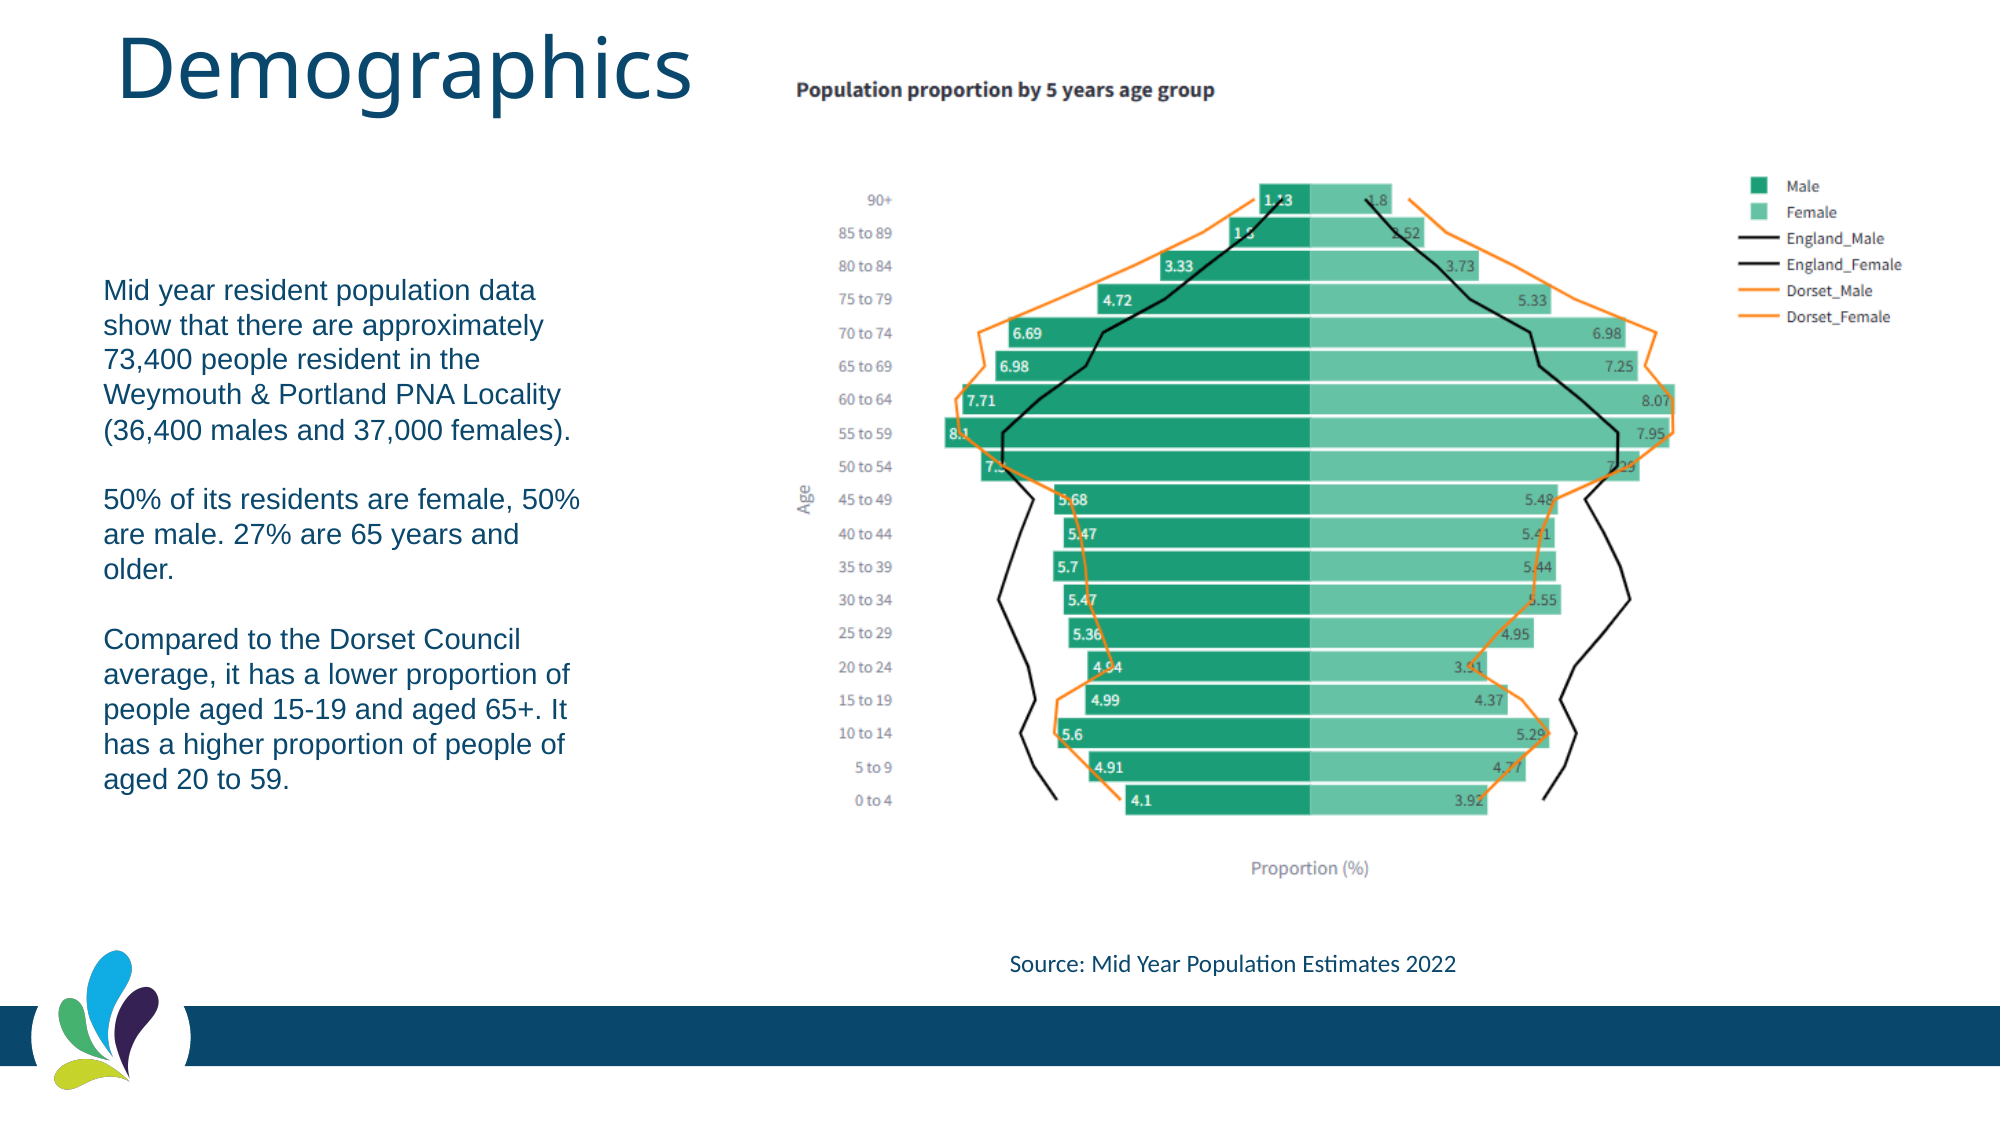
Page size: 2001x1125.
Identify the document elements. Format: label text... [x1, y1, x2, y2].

picture [792, 71, 1912, 898]
title Demographics [100, 18, 1376, 125]
text_box Mid year resident population data show that there are approximately 73,400 people resident in the Weymouth & Portland PNA Locality (36,400 males and 37,000 females). 50% of its residents are female, 50% are male. 27% are 65 years and older. Compared to the Dorset Council average, it has a lower proportion of people aged 15-19 and aged 65+. It has a higher proportion of people of aged 20 to 59. [88, 263, 605, 940]
picture [32, 945, 181, 1095]
text_box Source: Mid Year Population Estimates 2022 [995, 939, 1691, 985]
